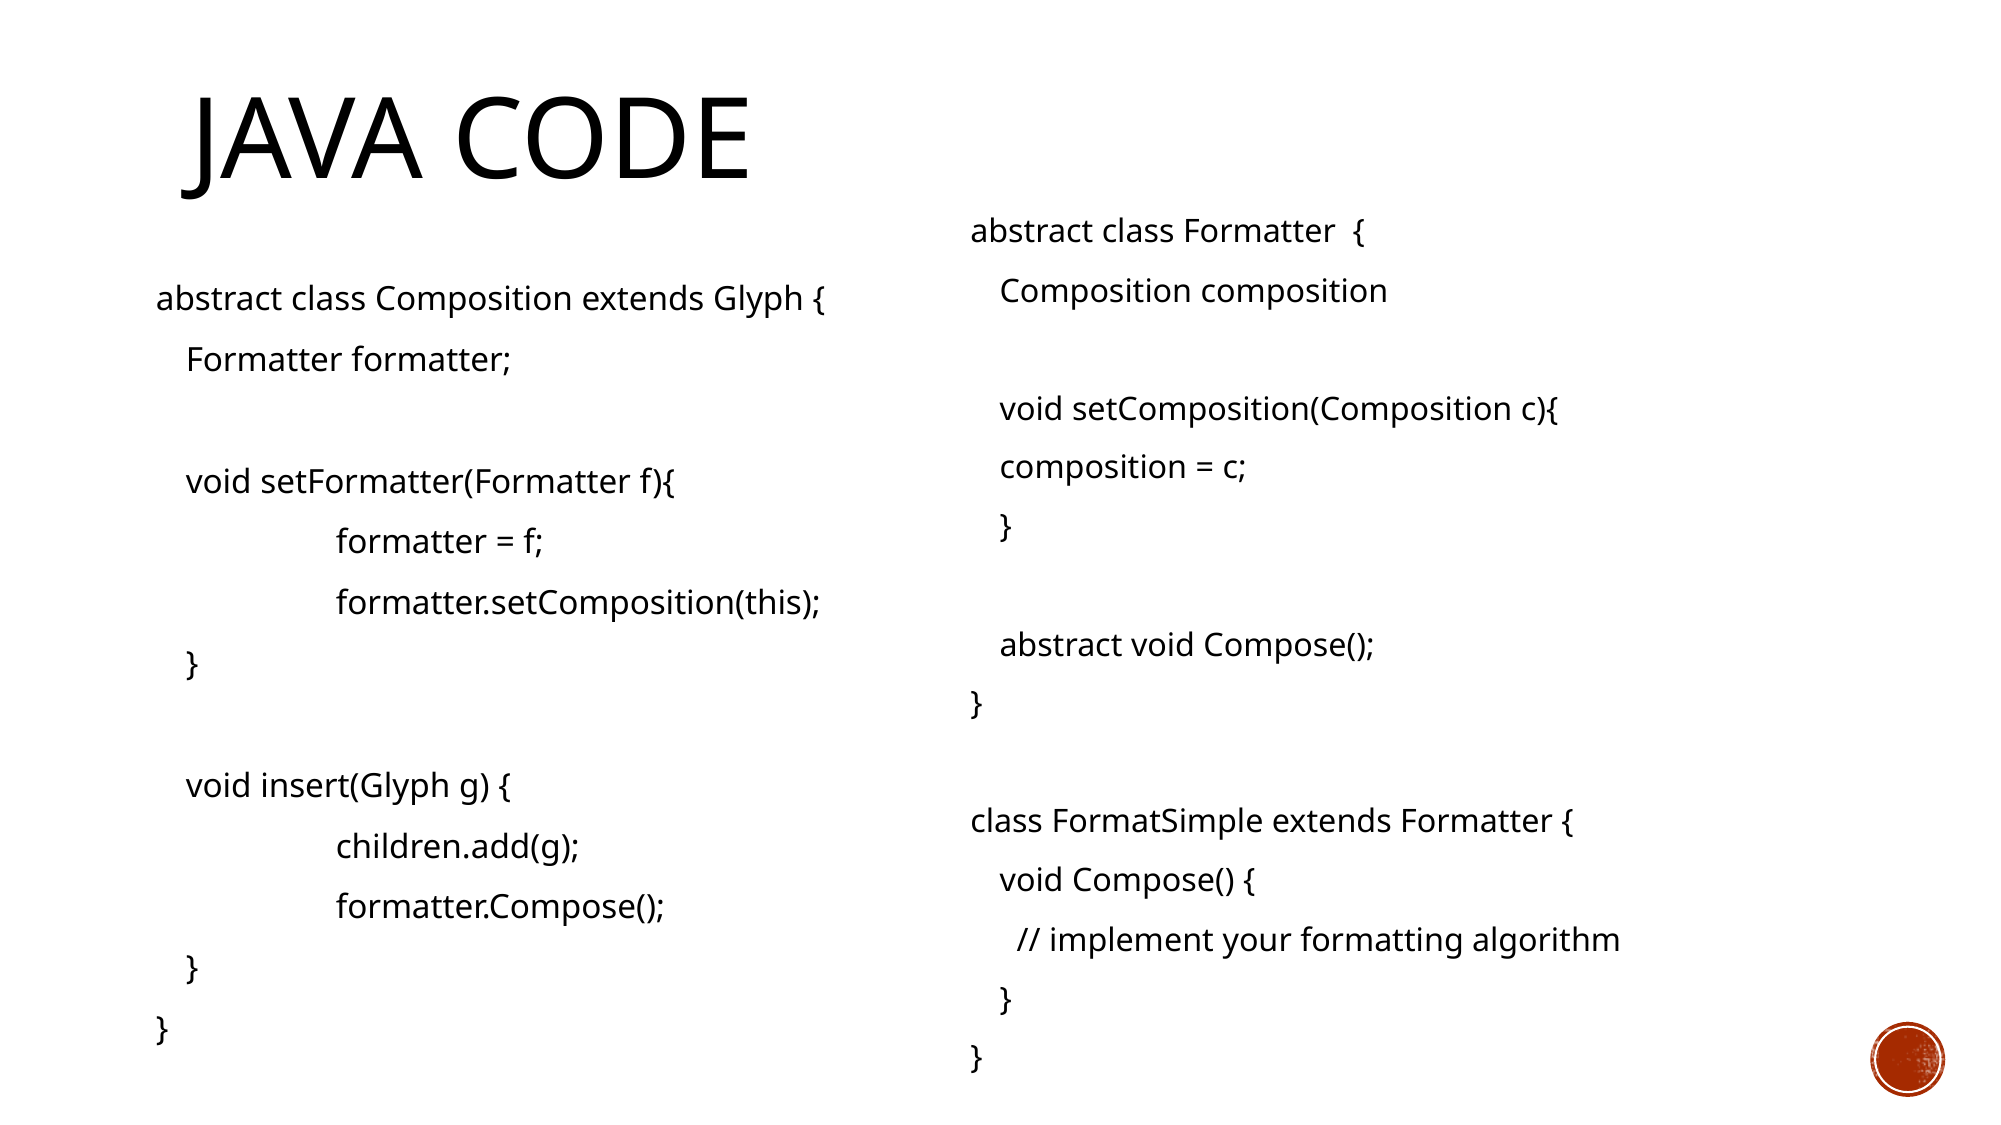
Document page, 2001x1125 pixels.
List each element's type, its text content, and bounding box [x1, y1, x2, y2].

title Java Code [175, 10, 1826, 275]
list abstract class Composition extends Glyph { Formatter formatter; void setFormatter(Formatter f){ formatter = f; formatter.setComposition(this); } void insert(Glyph g) { children.add(g); formatter.Compose(); } } [140, 274, 955, 1068]
list abstract class Formatter { Composition composition void setComposition(Composition c){ composition = c; } abstract void Compose(); } class FormatSimple extends Formatter { void Compose() { // implement your formatting algorithm } } [955, 207, 1824, 1085]
